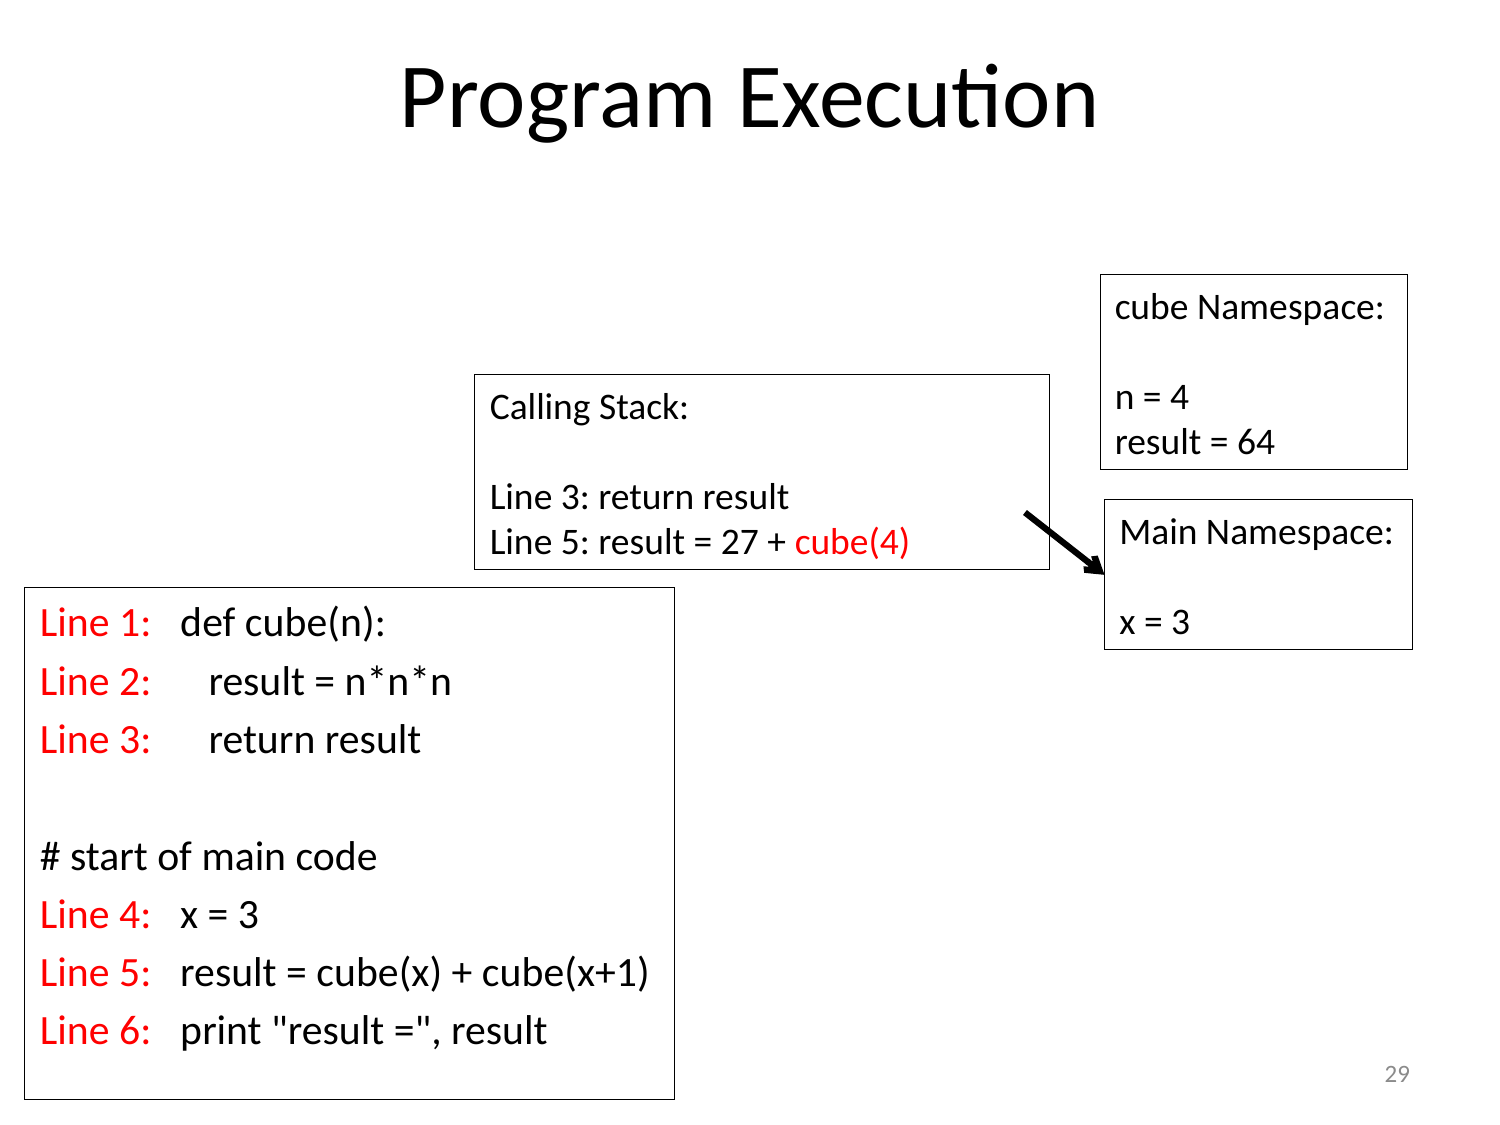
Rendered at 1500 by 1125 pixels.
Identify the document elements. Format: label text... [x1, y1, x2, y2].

title Program Execution [75, 24, 1425, 158]
text_box Main Namespace: x = 3 [1104, 499, 1413, 650]
text_box cube Namespace: n = 4 result = 64 [1100, 274, 1408, 470]
text_box Calling Stack: Line 3: return result Line 5: result = 27 + cube(4) [474, 374, 1050, 570]
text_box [1024, 512, 1105, 576]
slide_number 29 [1074, 1042, 1425, 1103]
list Line 1: def cube(n): Line 2: result = n*n*n Line 3: return result # start of main code Line 4: x = 3 Line 5: result = cube(x) + cube(x+1) Line 6: print "result =", result [24, 587, 675, 1100]
